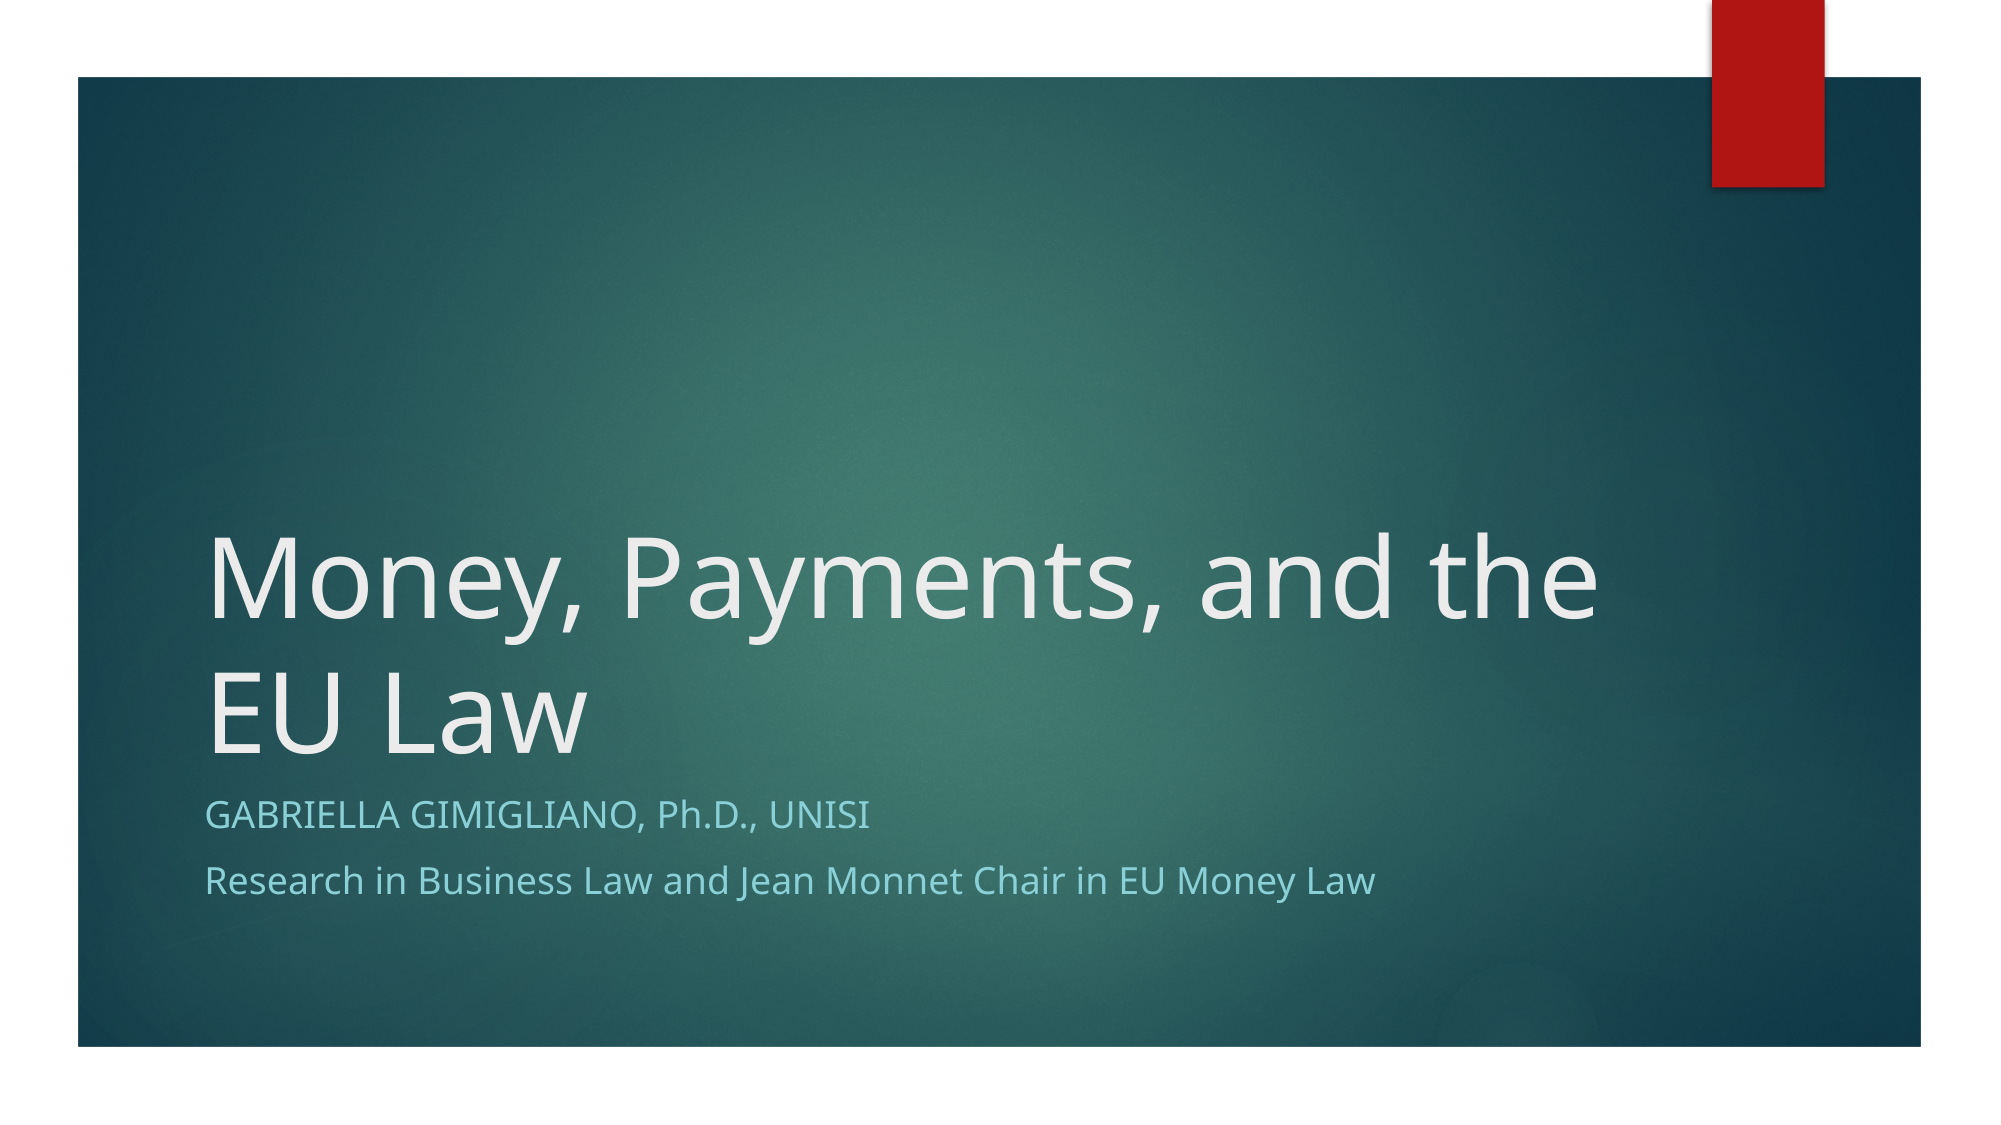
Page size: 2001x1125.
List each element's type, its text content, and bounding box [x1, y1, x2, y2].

title Money, Payments, and the EU Law [189, 344, 1638, 783]
subtitle Gabriella Gimigliano, Ph.D., Unisi Research in Business Law and Jean Monnet Chair in EU Money Law [189, 783, 1638, 925]
